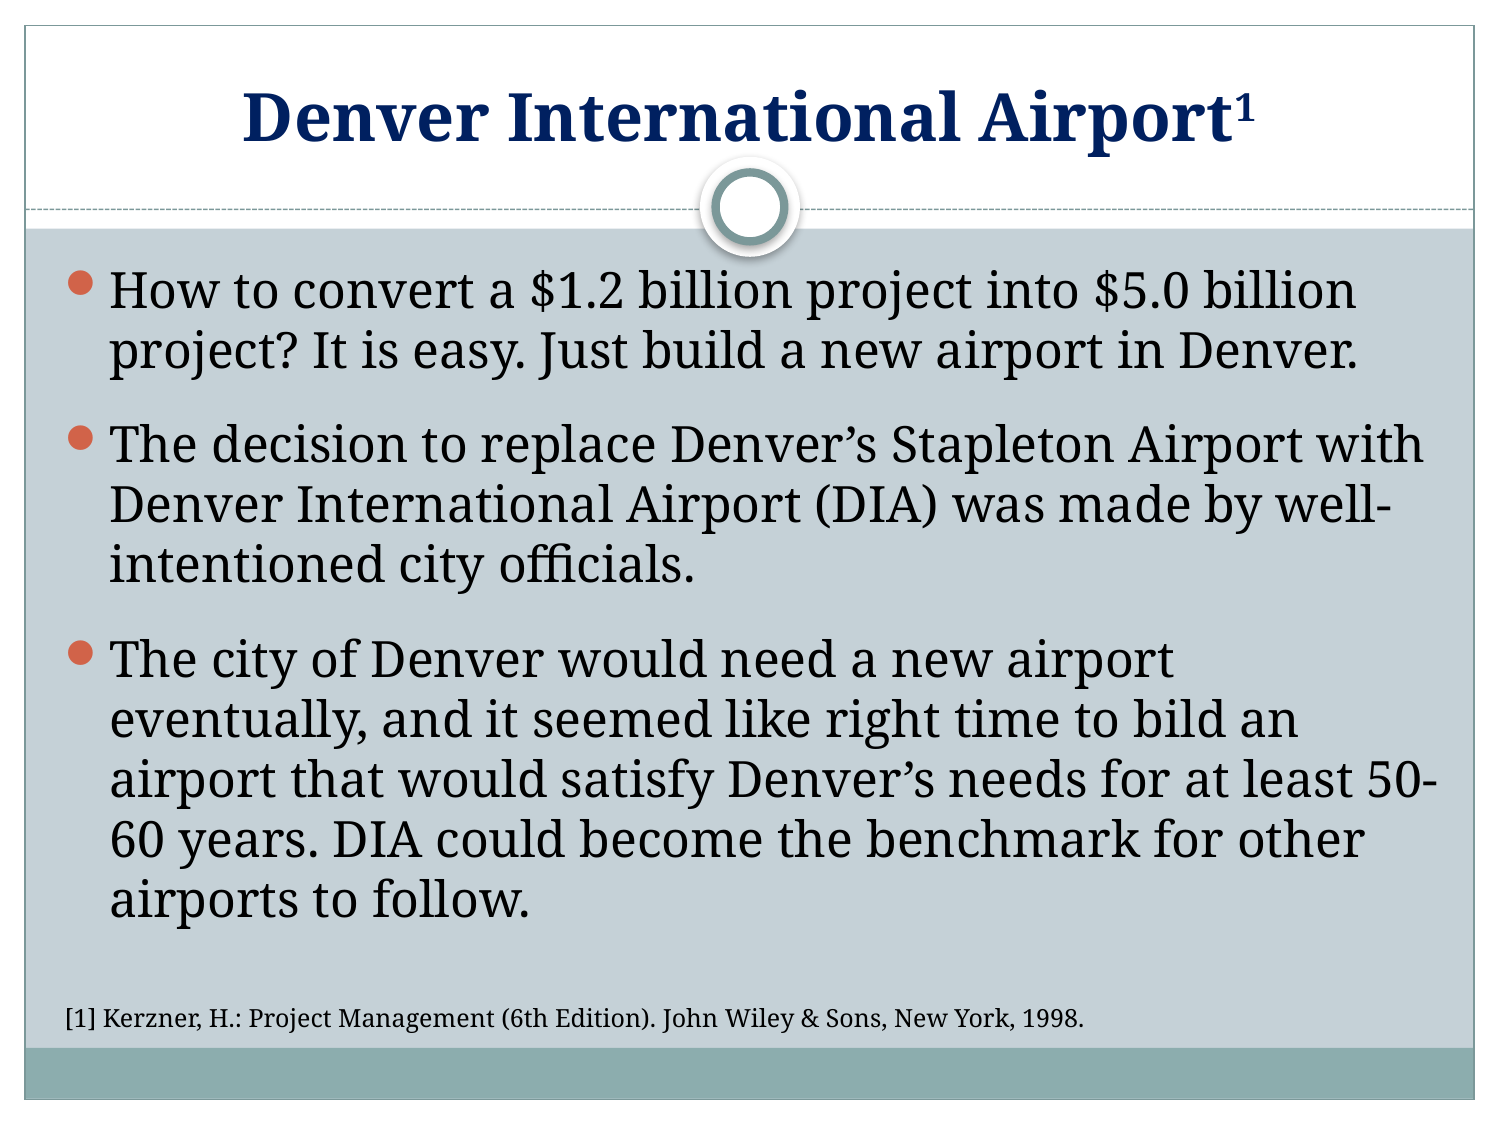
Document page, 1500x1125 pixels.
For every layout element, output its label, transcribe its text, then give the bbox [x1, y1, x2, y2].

title Denver International Airport1 [49, 37, 1450, 162]
list How to convert a $1.2 billion project into $5.0 billion project? It is easy. Just build a new airport in Denver. The decision to replace Denver’s Stapleton Airport with Denver International Airport (DIA) was made by well-intentioned city officials. The city of Denver would need a new airport eventually, and it seemed like right time to bild an airport that would satisfy Denver’s needs for at least 50-60 years. DIA could become the benchmark for other airports to follow. [1] Kerzner, H.: Project Management (6th Edition). John Wiley & Sons, New York, 1998. [49, 250, 1459, 1001]
